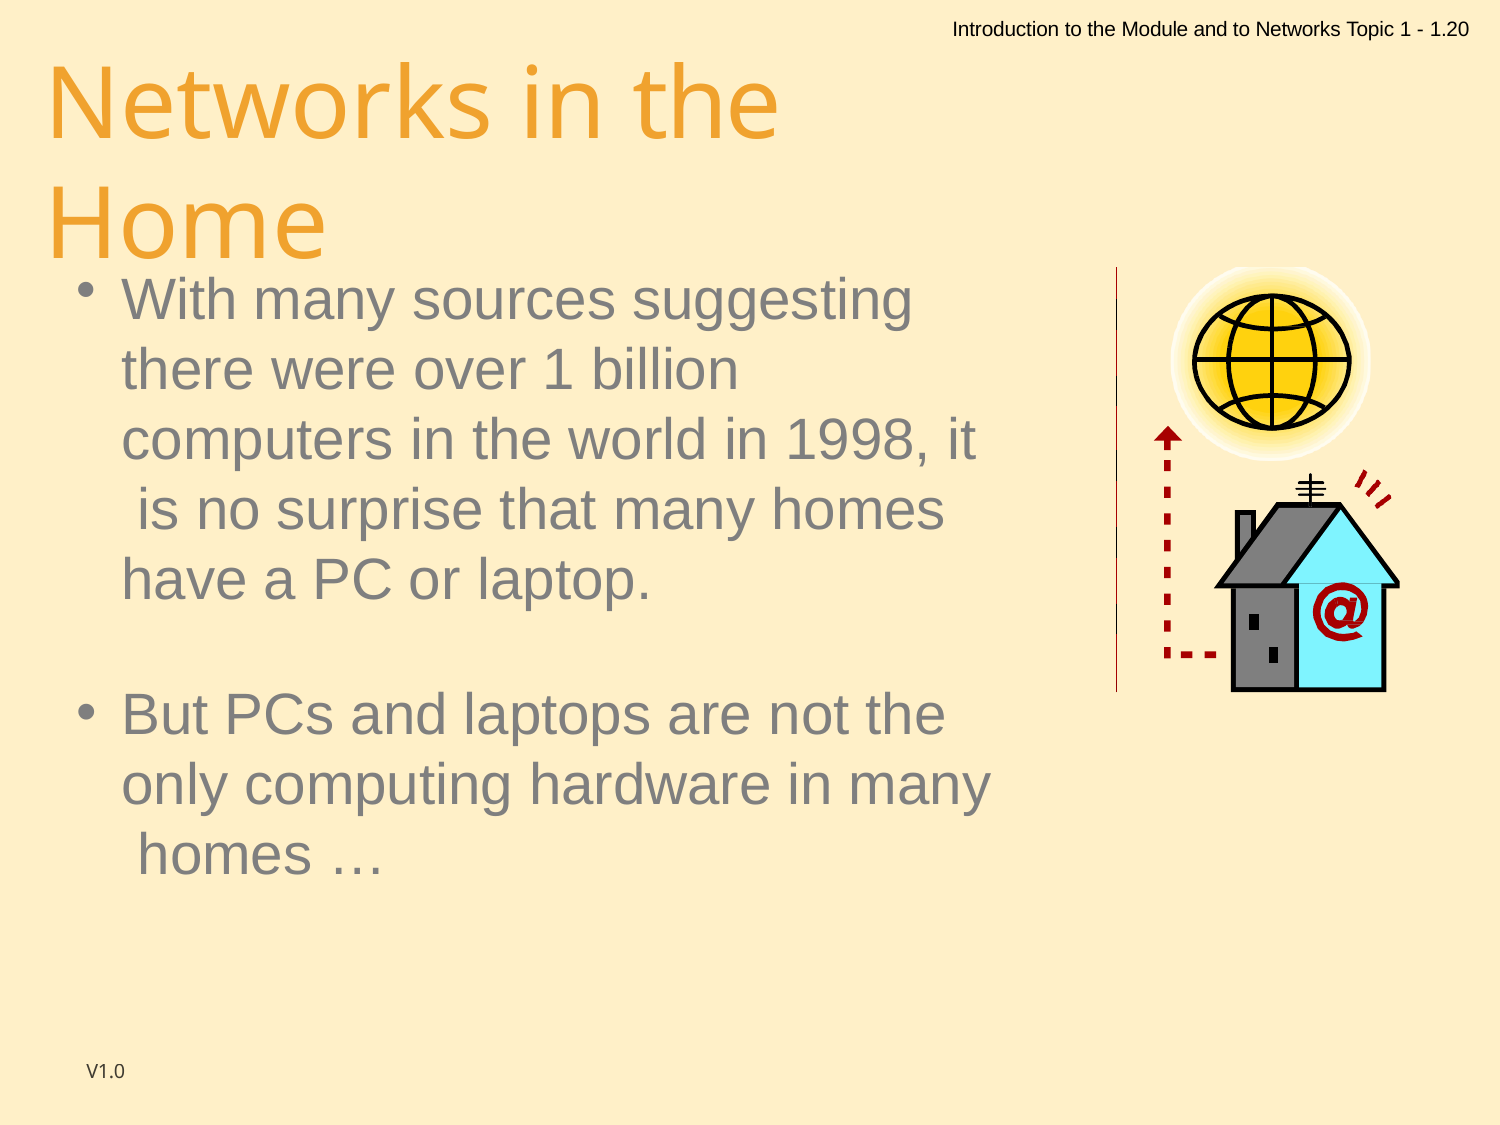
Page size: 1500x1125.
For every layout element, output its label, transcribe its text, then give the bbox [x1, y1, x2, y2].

text_box [1219, 399, 1235, 410]
text_box [1164, 647, 1171, 659]
text_box [1312, 582, 1369, 642]
text_box [1354, 469, 1392, 509]
text_box [1193, 375, 1201, 384]
slide_number V1.0 [84, 887, 591, 1125]
text_box [1153, 425, 1183, 441]
text_box [1170, 267, 1371, 461]
text_box [1164, 438, 1171, 451]
text_box Introduction to the Module and to Networks Topic 1 - 1.20 [950, 13, 1488, 41]
text_box [1272, 323, 1306, 332]
text_box [1219, 314, 1235, 325]
text_box [1239, 393, 1271, 403]
text_box [1227, 339, 1234, 349]
title Networks in the Home [42, 36, 949, 279]
text_box [1226, 348, 1267, 425]
text_box [1204, 651, 1217, 659]
text_box [1164, 620, 1171, 632]
text_box [1309, 398, 1326, 409]
text_box [1334, 597, 1339, 608]
text_box [1309, 315, 1326, 326]
text_box [1164, 539, 1171, 552]
text_box [1164, 460, 1171, 472]
text_box [1180, 651, 1193, 659]
text_box [1235, 588, 1295, 688]
text_box [1213, 502, 1400, 693]
text_box [1272, 393, 1306, 402]
text_box [1164, 513, 1171, 525]
text_box [1286, 509, 1395, 688]
text_box [1228, 299, 1268, 340]
text_box [1239, 322, 1271, 332]
text_box [1164, 566, 1171, 579]
text_box [1223, 507, 1336, 584]
text_box [1164, 486, 1171, 498]
text_box [1164, 593, 1171, 605]
text_box With many sources suggesting there were over 1 billion computers in the world in 1998, it is no surprise that many homes have a PC or laptop. But PCs and laptops are not the only computing hardware in many homes … [74, 259, 997, 887]
text_box [1192, 293, 1352, 431]
text_box [1234, 510, 1256, 559]
text_box [1277, 299, 1318, 425]
text_box [1295, 473, 1327, 507]
